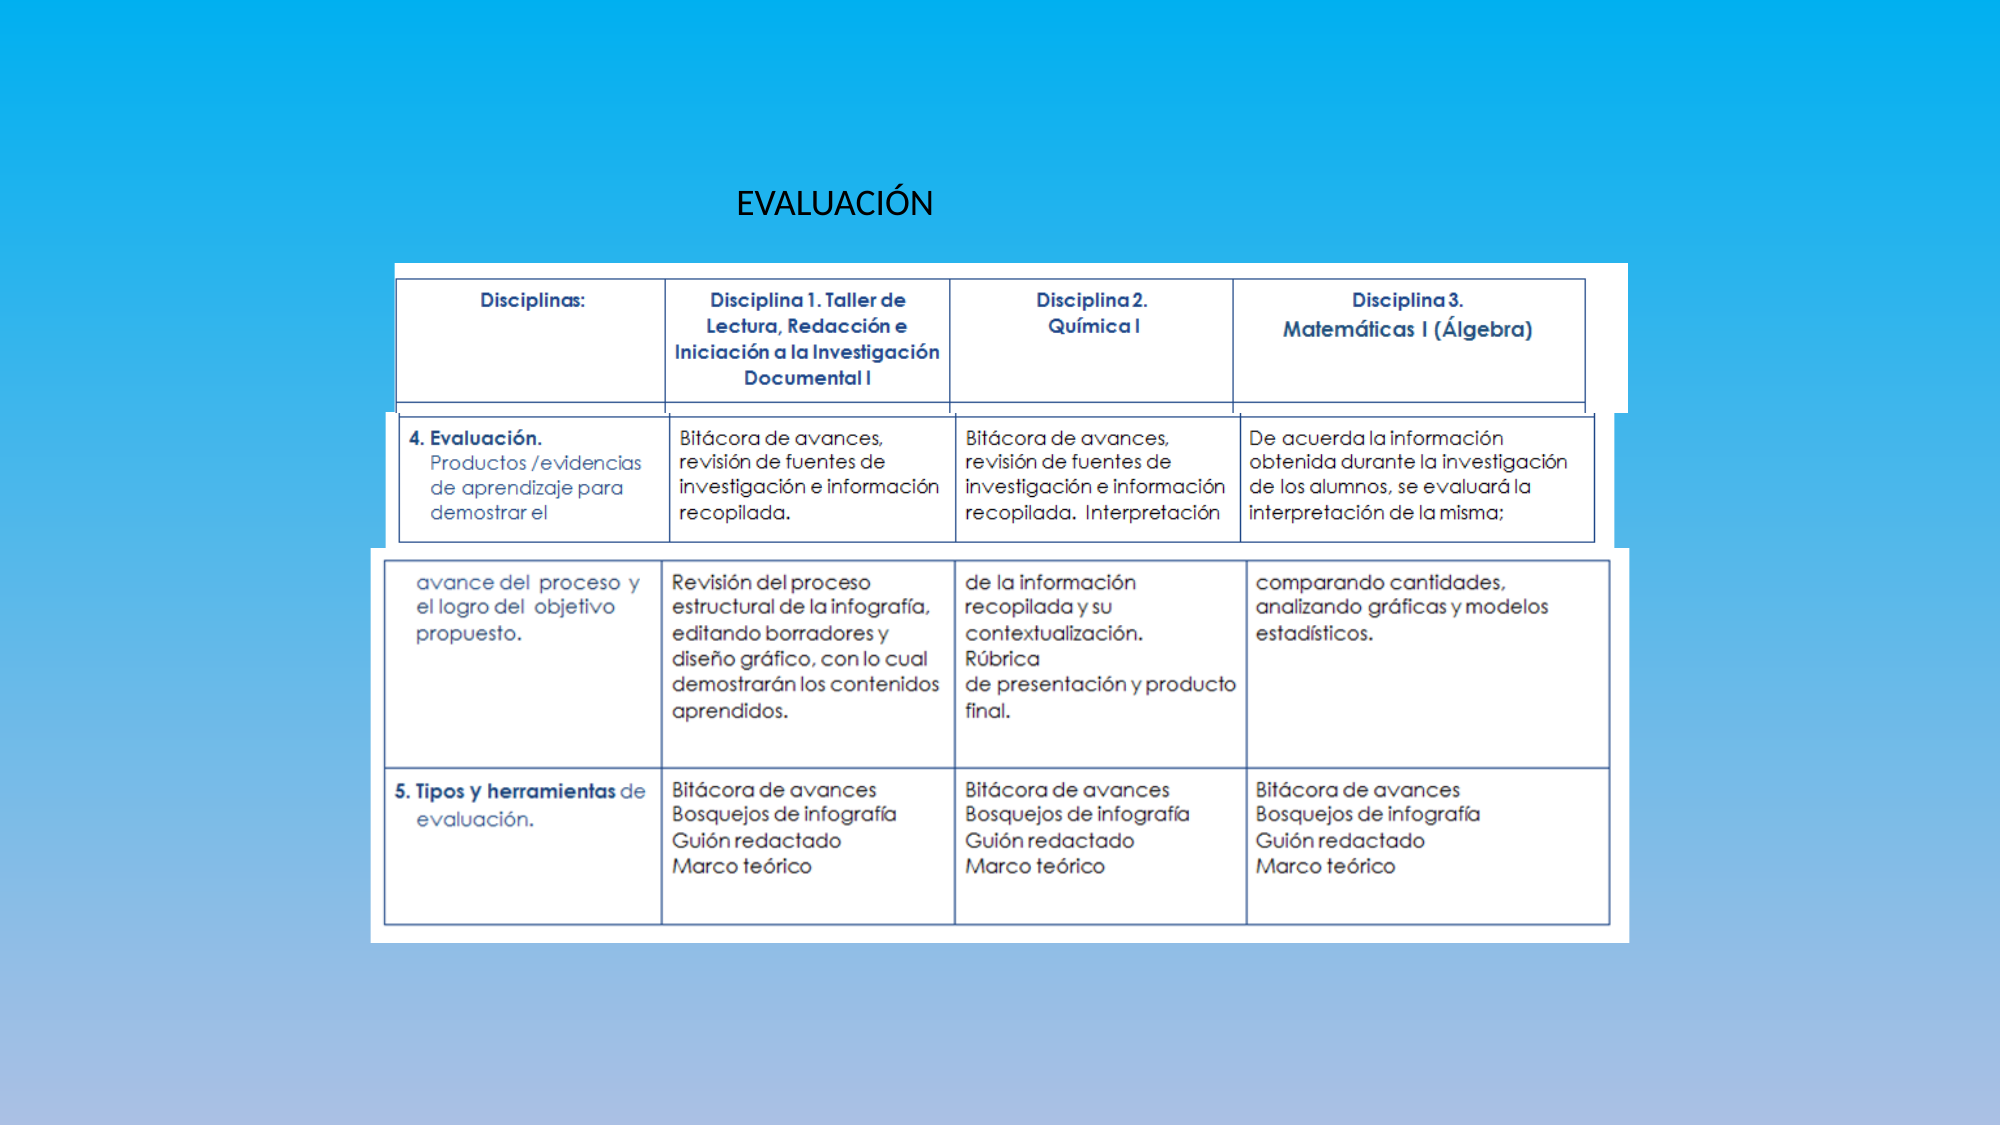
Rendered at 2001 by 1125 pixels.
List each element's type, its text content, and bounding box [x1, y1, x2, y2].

text_box EVALUACIÓN [721, 170, 950, 230]
picture [370, 262, 1630, 943]
